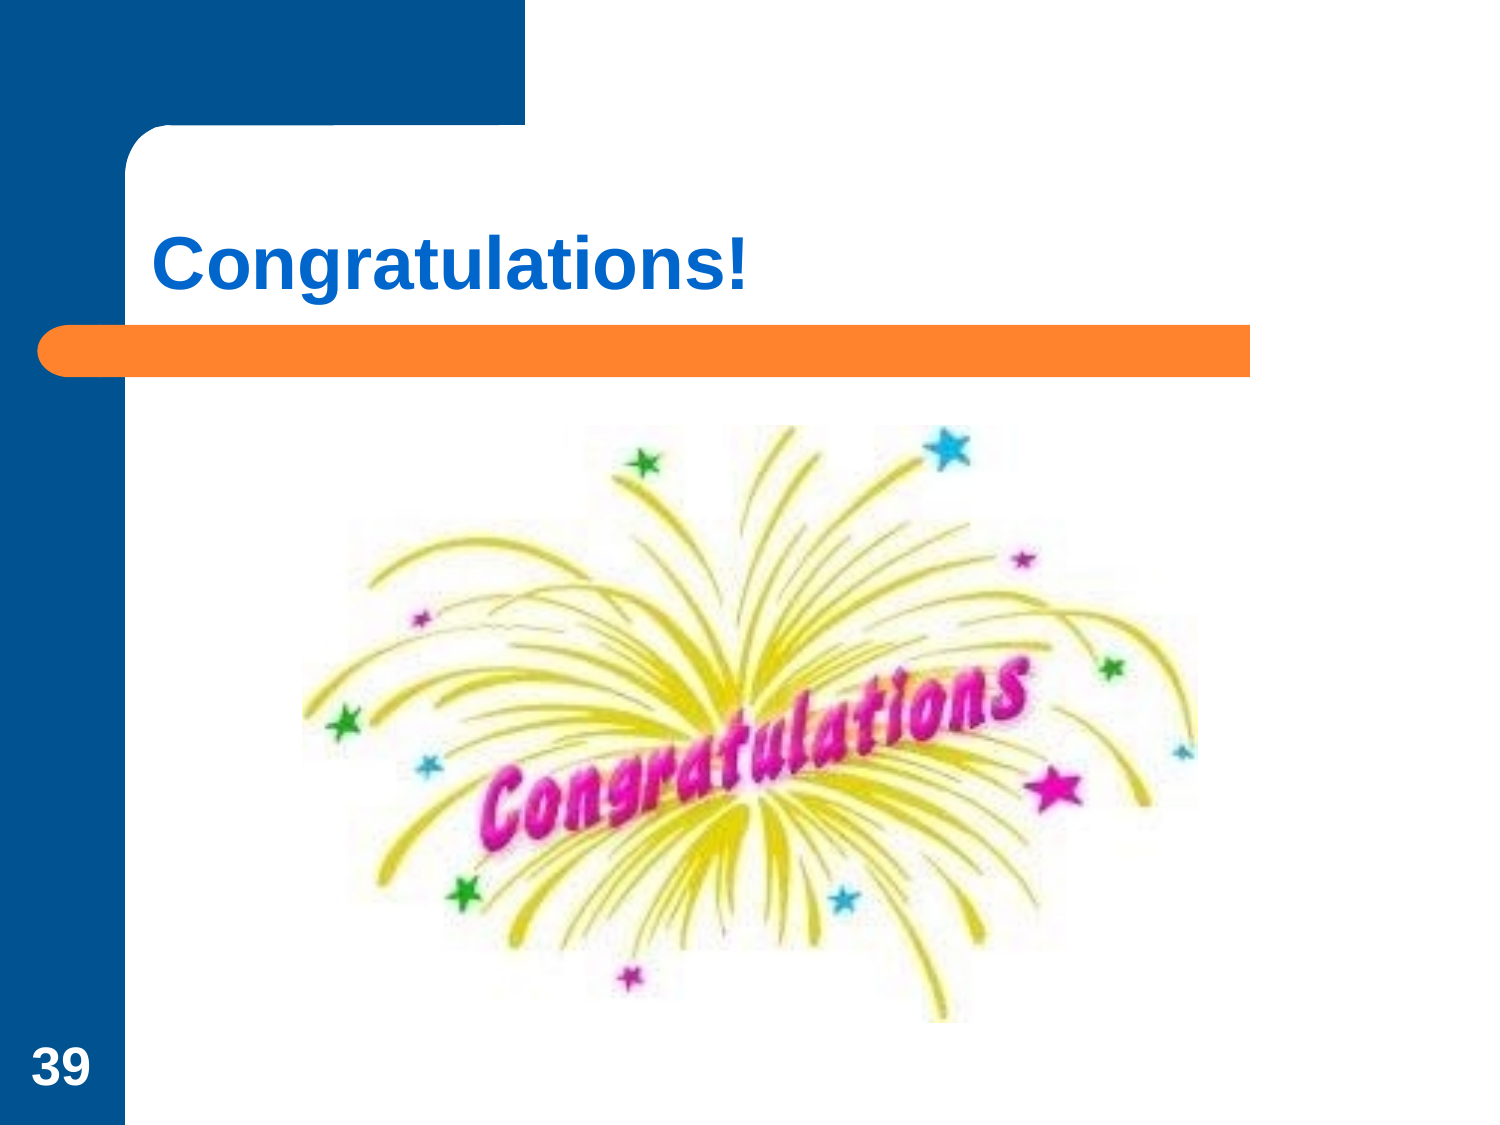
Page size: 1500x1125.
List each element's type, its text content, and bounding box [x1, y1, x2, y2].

text_box Congratulations! [124, 137, 1426, 325]
picture [302, 425, 1198, 1023]
slide_number 39 [13, 1023, 111, 1105]
